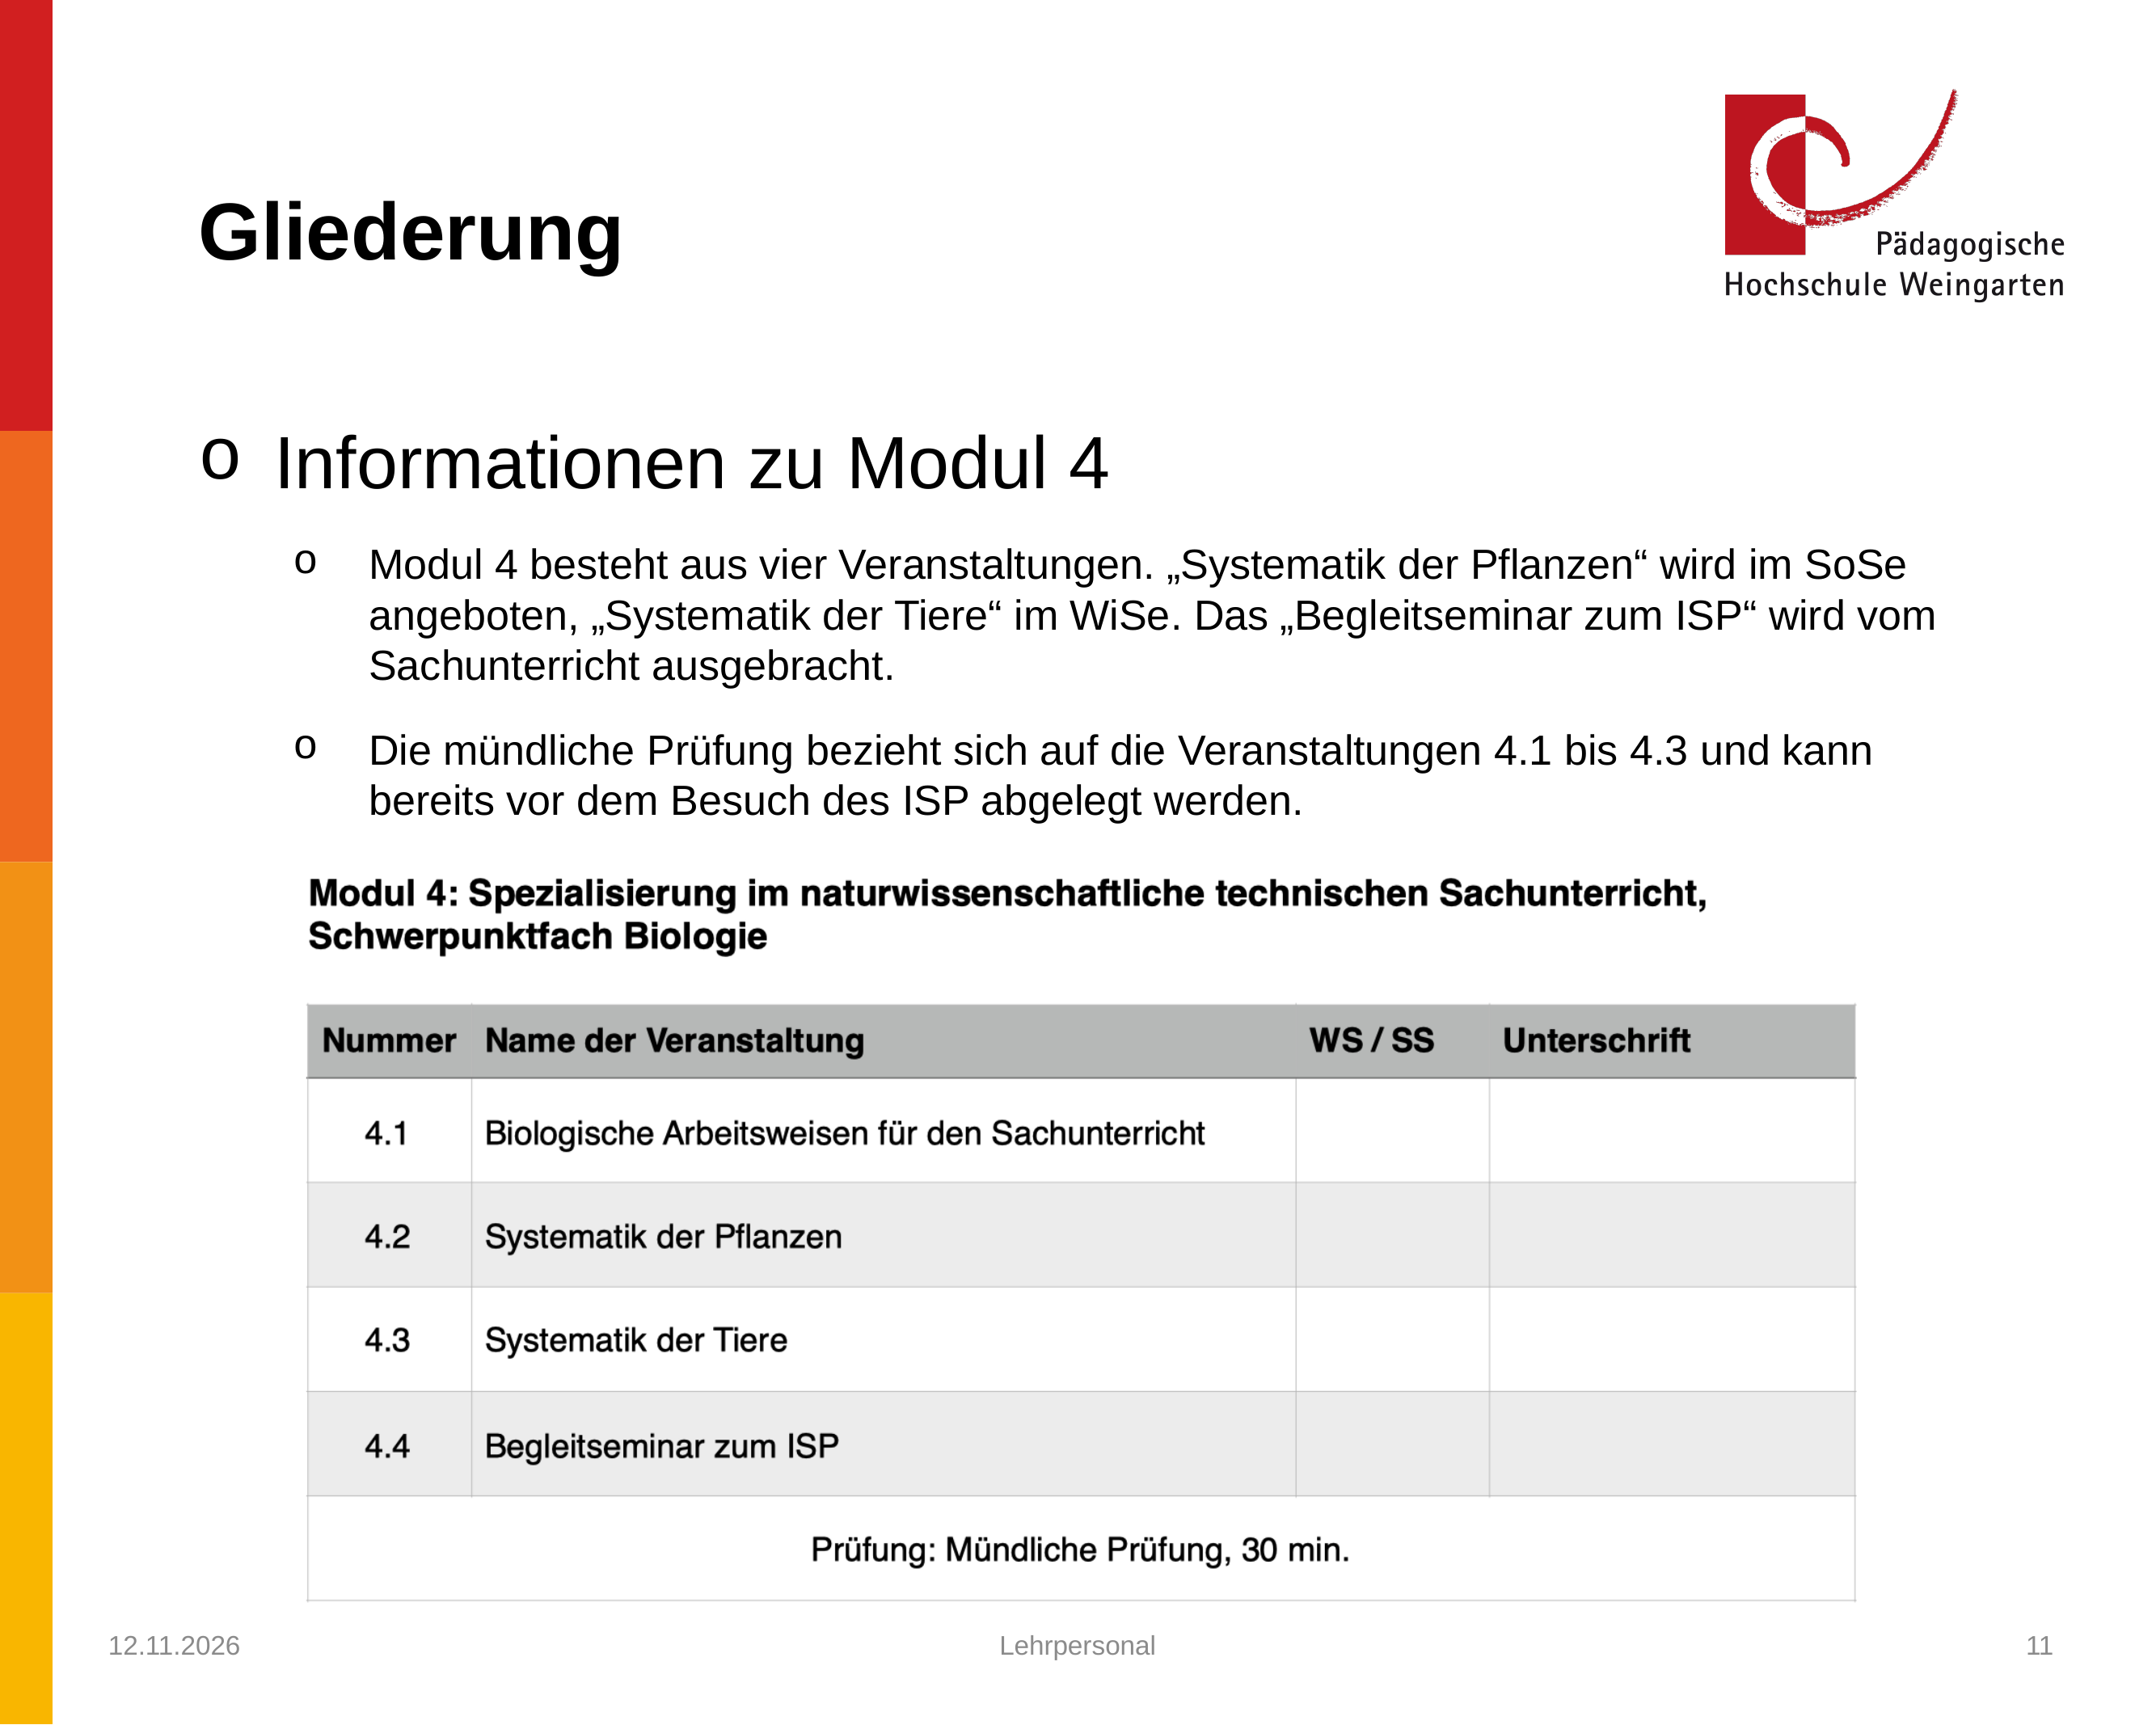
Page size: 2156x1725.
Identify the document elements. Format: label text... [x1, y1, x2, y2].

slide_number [95, 1598, 581, 1690]
text_box Informationen zu Modul 4 Modul 4 besteht aus vier Veranstaltungen. „Systematik der Pflanzen“ wird im SoSe angeboten, „Systematik der Tiere“ im WiSe. Das „Begleitseminar zum ISP“ wird vom Sachunterricht ausgebracht. Die mündliche Prüfung bezieht sich auf die Veranstaltungen 4.1 bis 4.3 und kann bereits vor dem Besuch des ISP abgelegt werden. [192, 407, 2014, 1579]
slide_number 11 [1522, 1598, 2066, 1690]
picture [1719, 82, 2070, 309]
footer Lehrpersonal [714, 1621, 1442, 1690]
list Gliederung [191, 110, 2064, 289]
picture [288, 867, 1867, 1613]
